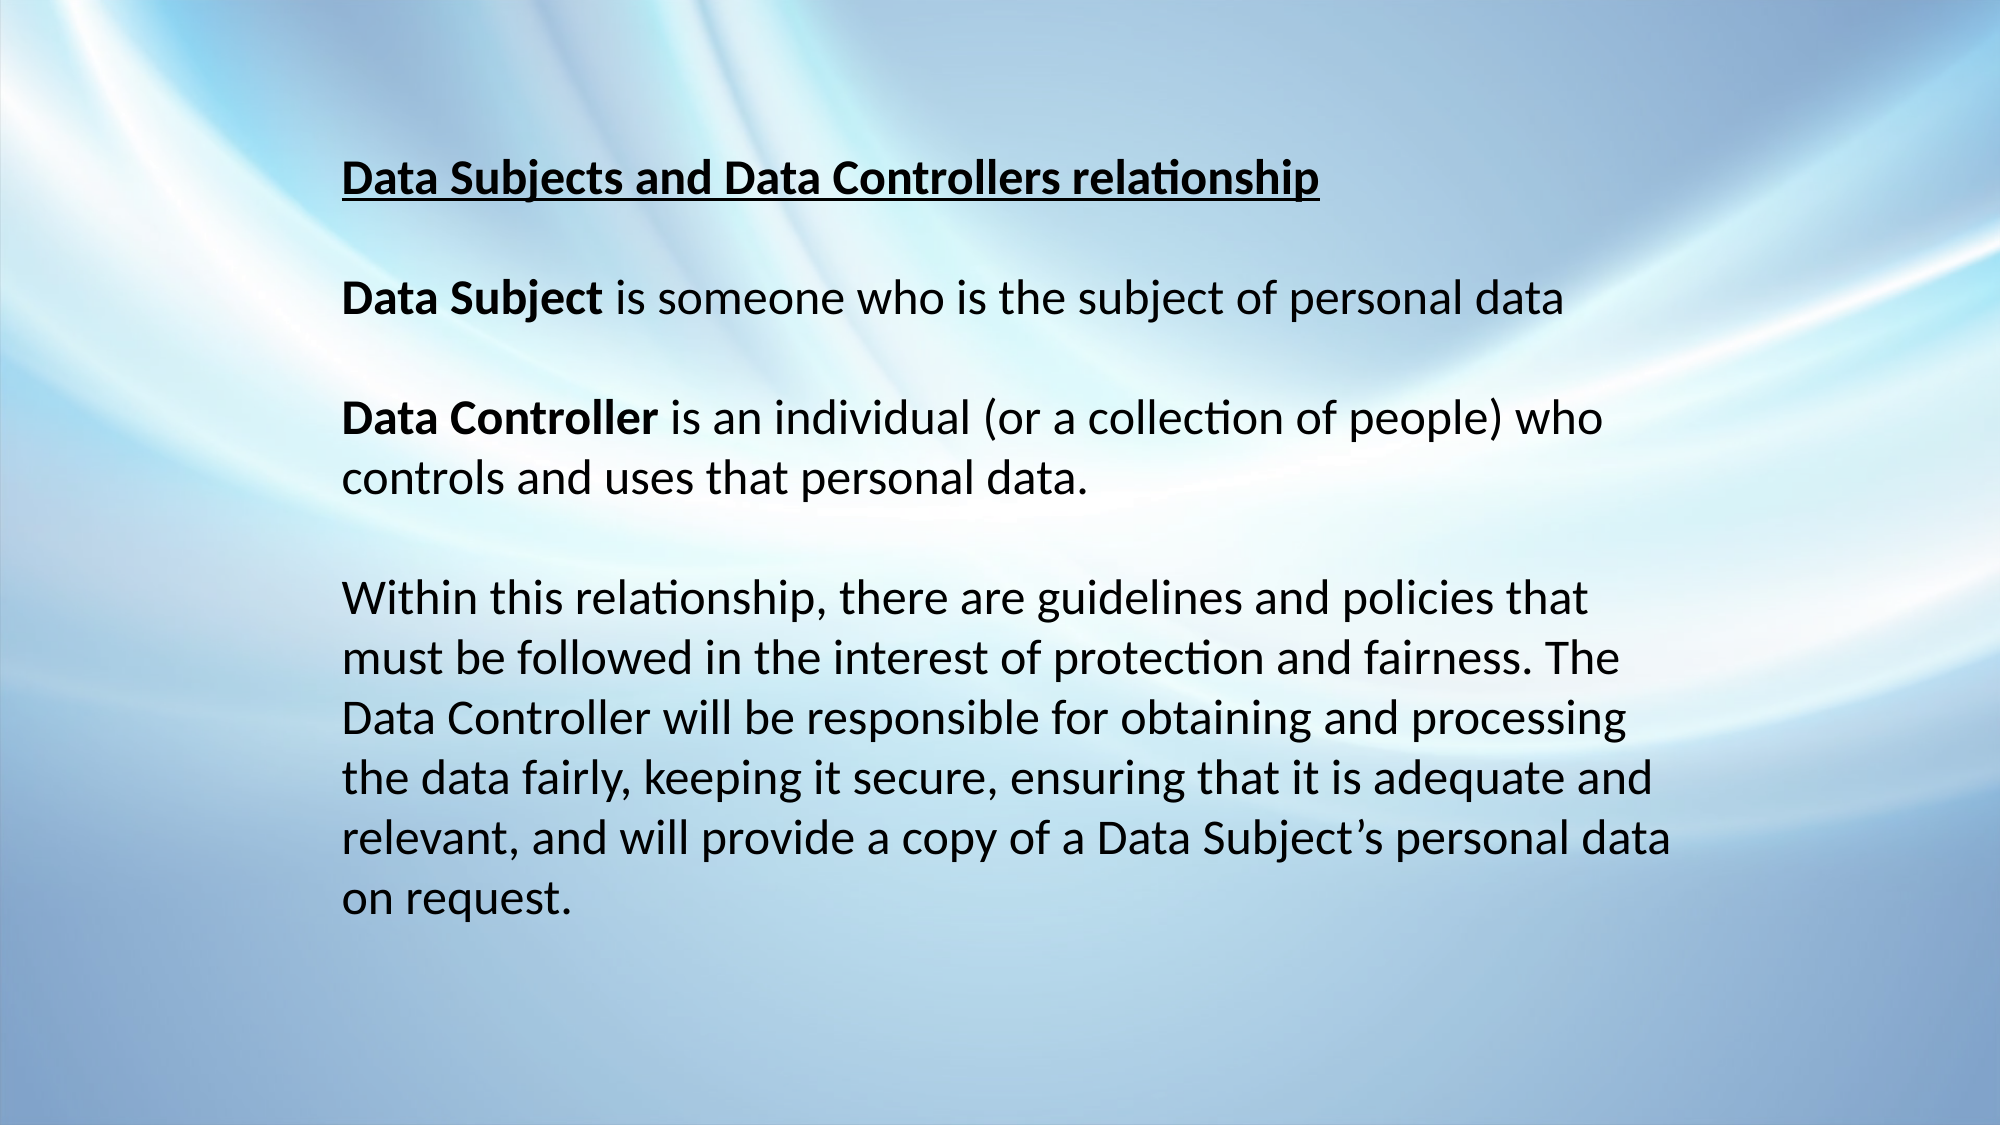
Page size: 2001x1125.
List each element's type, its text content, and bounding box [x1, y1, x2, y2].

text_box Data Subjects and Data Controllers relationship Data Subject is someone who is the subject of personal data Data Controller is an individual (or a collection of people) who controls and uses that personal data. Within this relationship, there are guidelines and policies that must be followed in the interest of protection and fairness. The Data Controller will be responsible for obtaining and processing the data fairly, keeping it secure, ensuring that it is adequate and relevant, and will provide a copy of a Data Subject’s personal data on request. [326, 137, 1709, 933]
